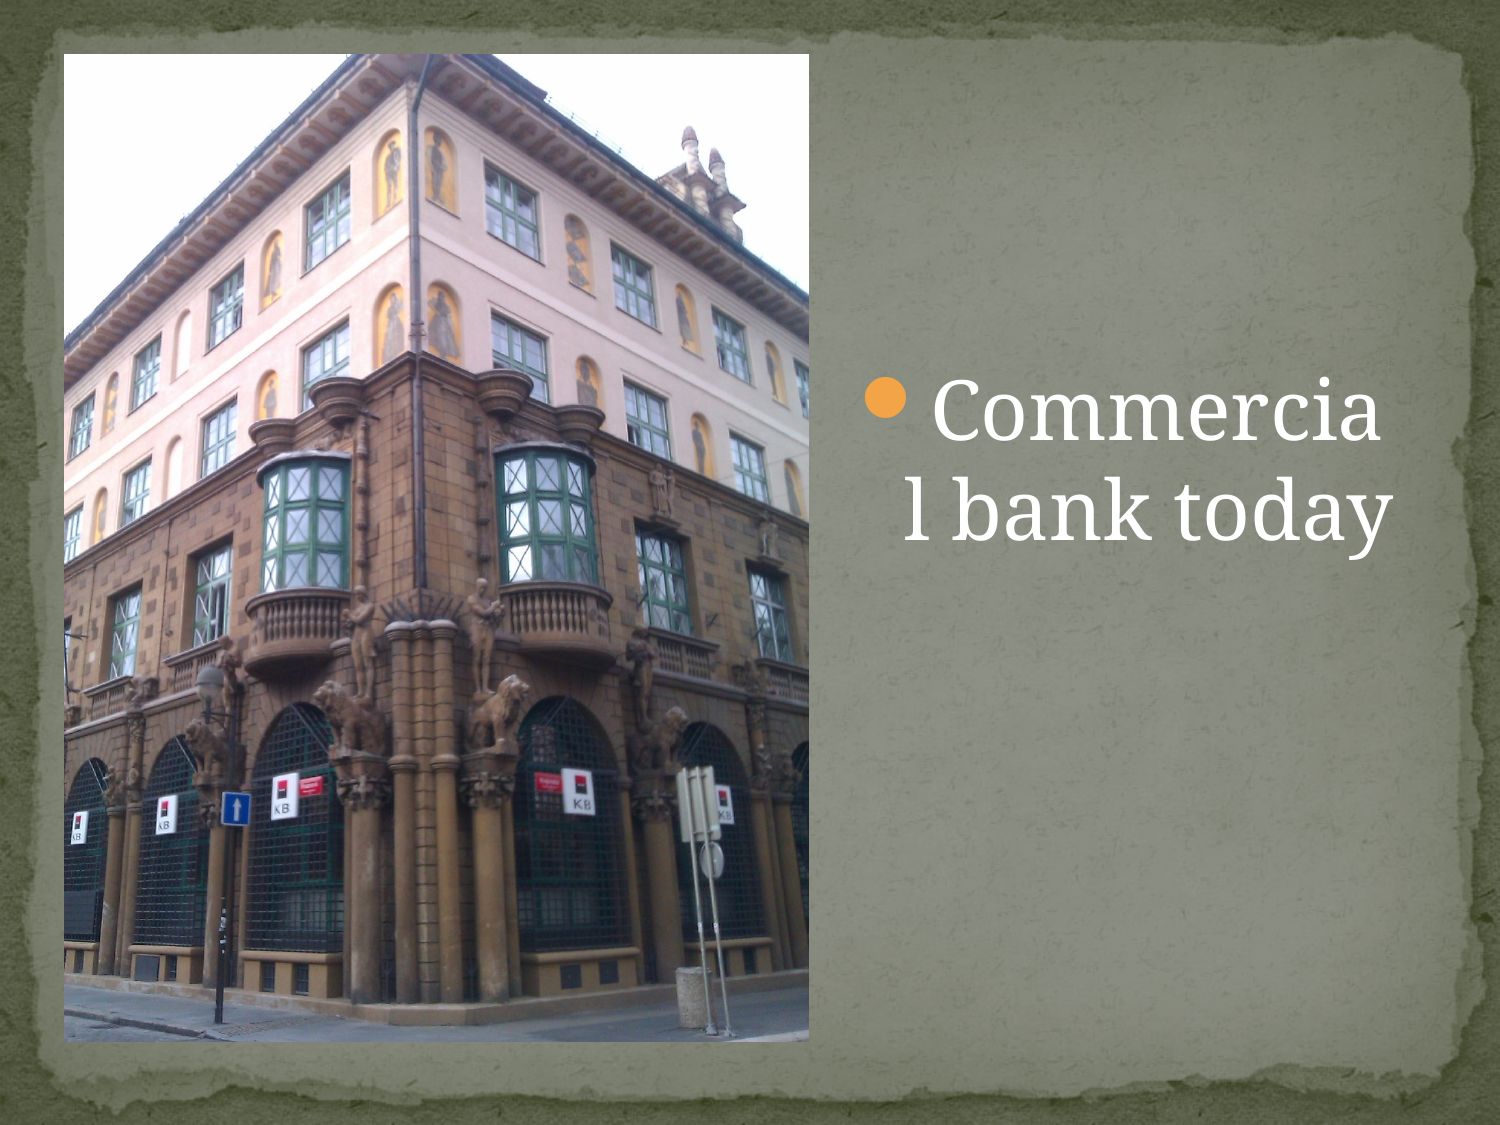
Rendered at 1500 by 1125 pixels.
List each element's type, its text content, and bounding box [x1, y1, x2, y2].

picture [64, 54, 809, 1042]
list Commercial bank today [844, 349, 1425, 1100]
